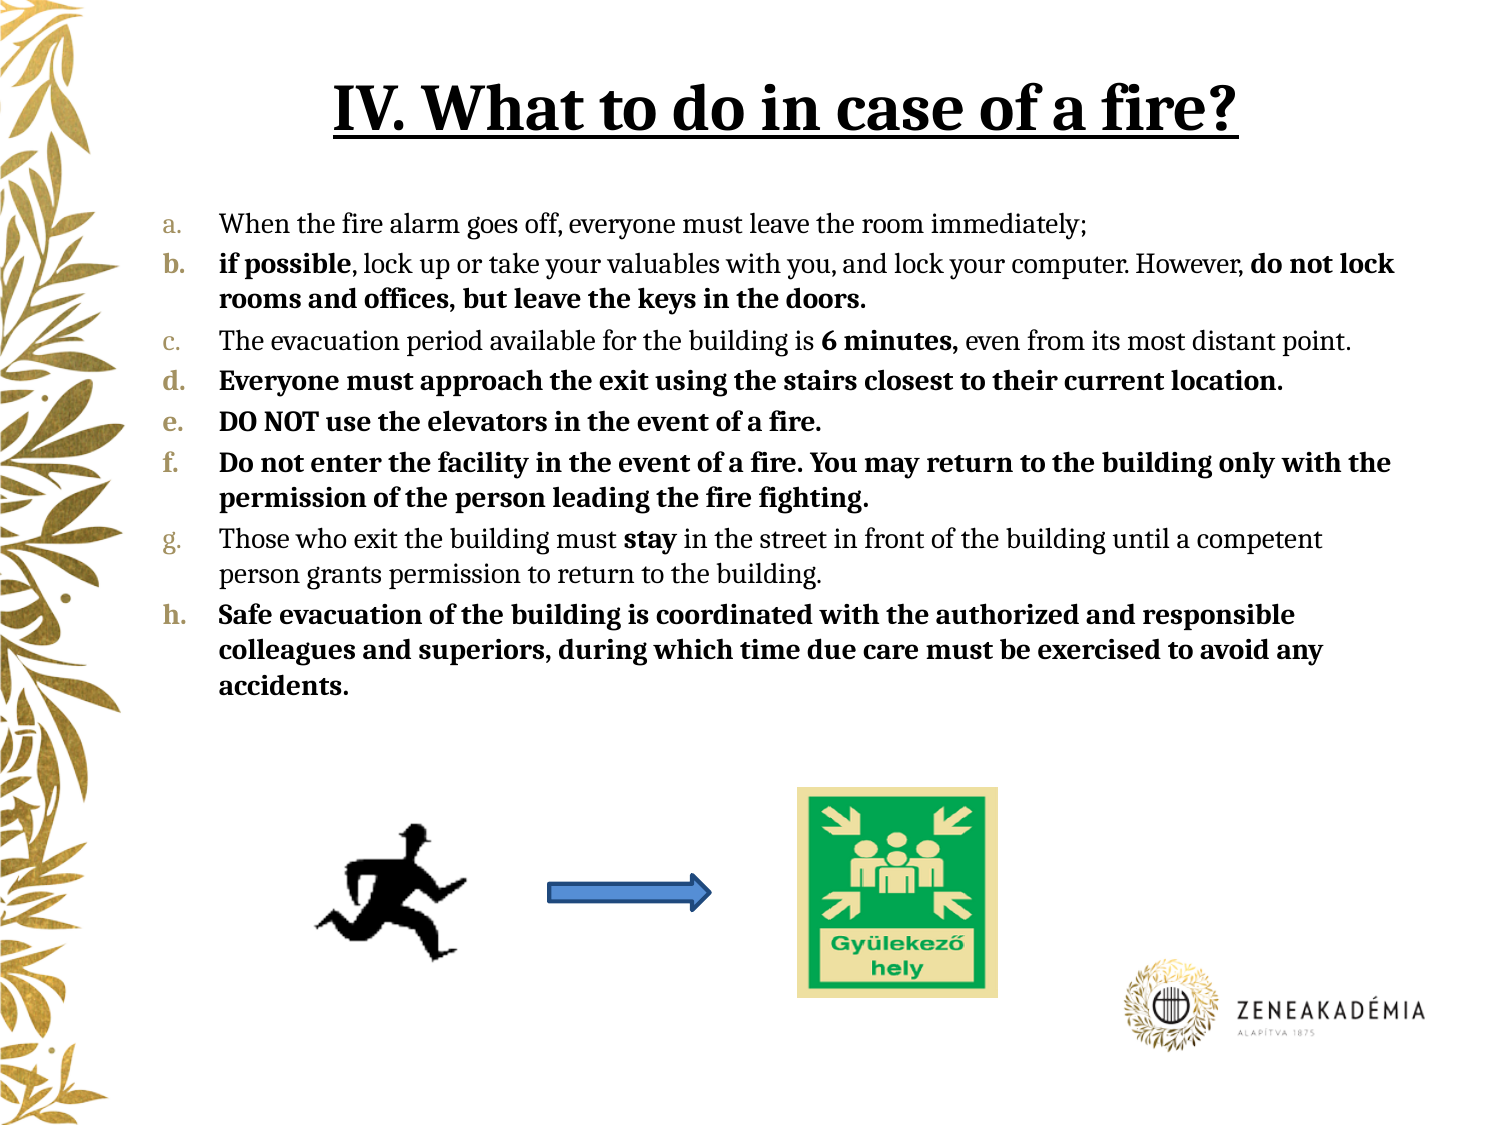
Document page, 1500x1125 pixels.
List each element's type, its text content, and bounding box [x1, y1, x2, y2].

title IV. What to do in case of a fire? [147, 45, 1425, 164]
text_box [547, 873, 712, 913]
picture [0, 0, 1500, 1125]
list When the fire alarm goes off, everyone must leave the room immediately; if possible, lock up or take your valuables with you, and lock your computer. However, do not lock rooms and offices, but leave the keys in the doors. The evacuation period available for the building is 6 minutes, even from its most distant point. Everyone must approach the exit using the stairs closest to their current location. DO NOT use the elevators in the event of a fire. Do not enter the facility in the event of a fire. You may return to the building only with the permission of the person leading the fire fighting. Those who exit the building must stay in the street in front of the building until a competent person grants permission to return to the building. Safe evacuation of the building is coordinated with the authorized and responsible colleagues and superiors, during which time due care must be exercised to avoid any accidents. [147, 196, 1424, 941]
